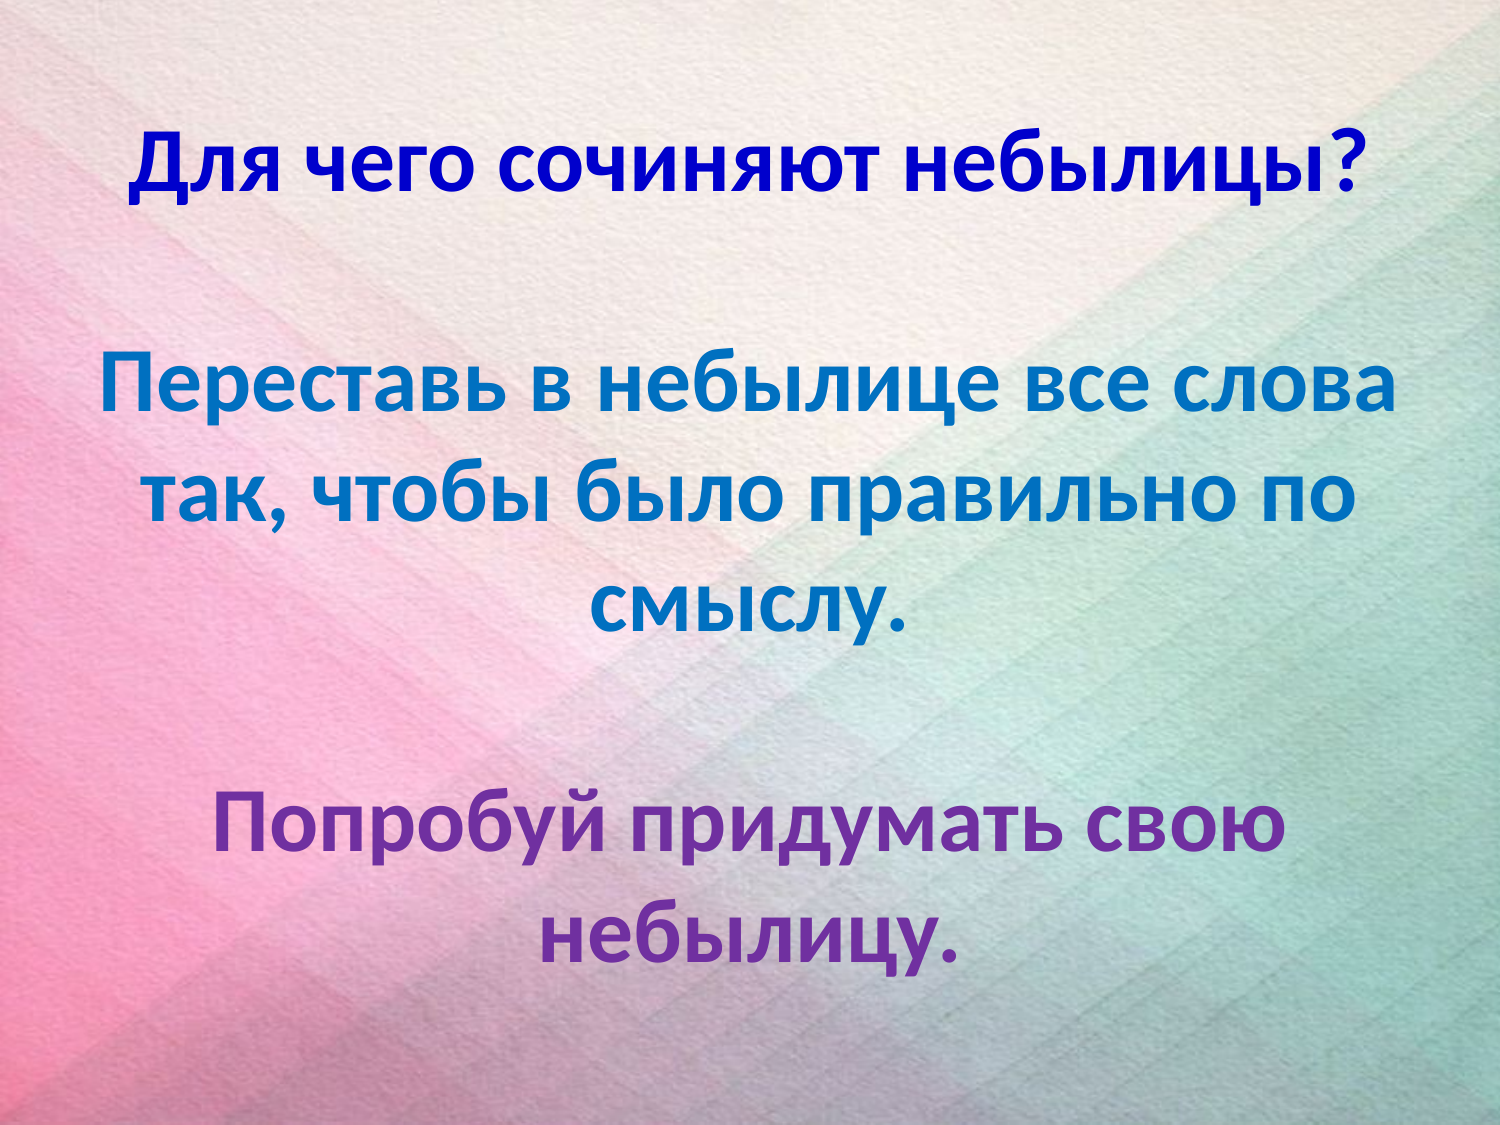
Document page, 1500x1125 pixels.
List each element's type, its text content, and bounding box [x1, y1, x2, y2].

picture [0, 0, 1500, 1125]
title Для чего сочиняют небылицы? Переставь в небылице все слова так, чтобы было правильно по смыслу. Попробуй придумать свою небылицу. [75, 45, 1425, 1035]
